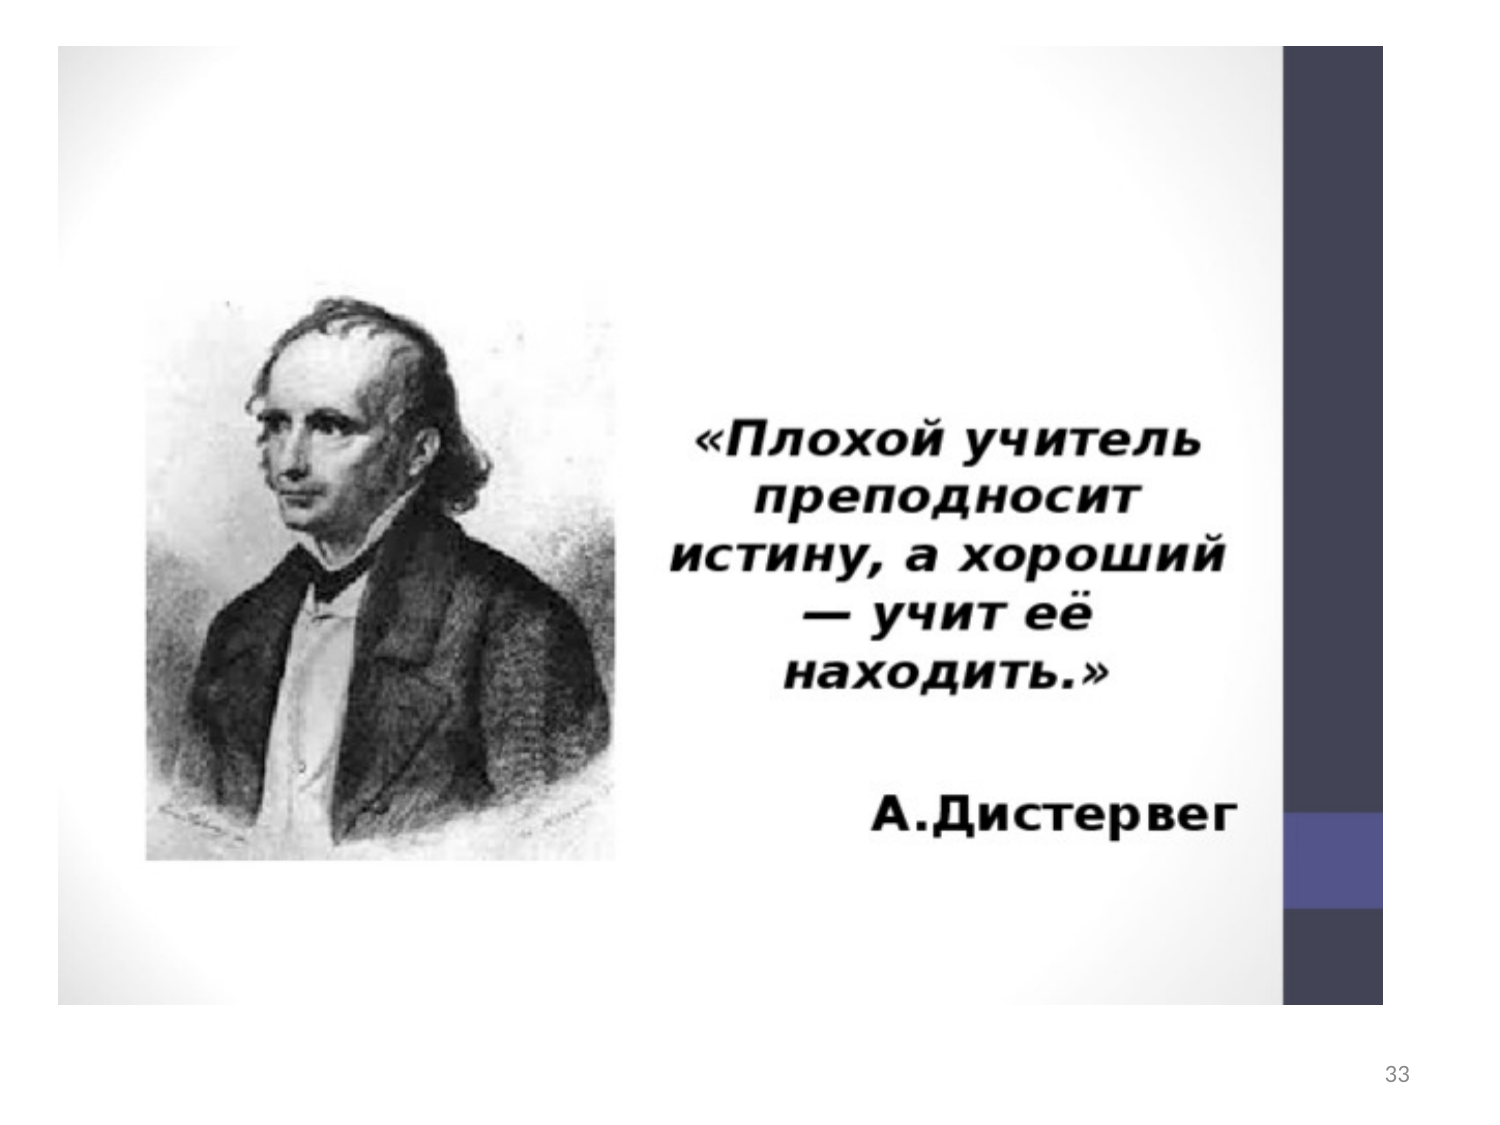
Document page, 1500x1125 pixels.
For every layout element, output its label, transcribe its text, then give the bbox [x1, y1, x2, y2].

slide_number 33 [1074, 1042, 1425, 1103]
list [58, 46, 1383, 1006]
